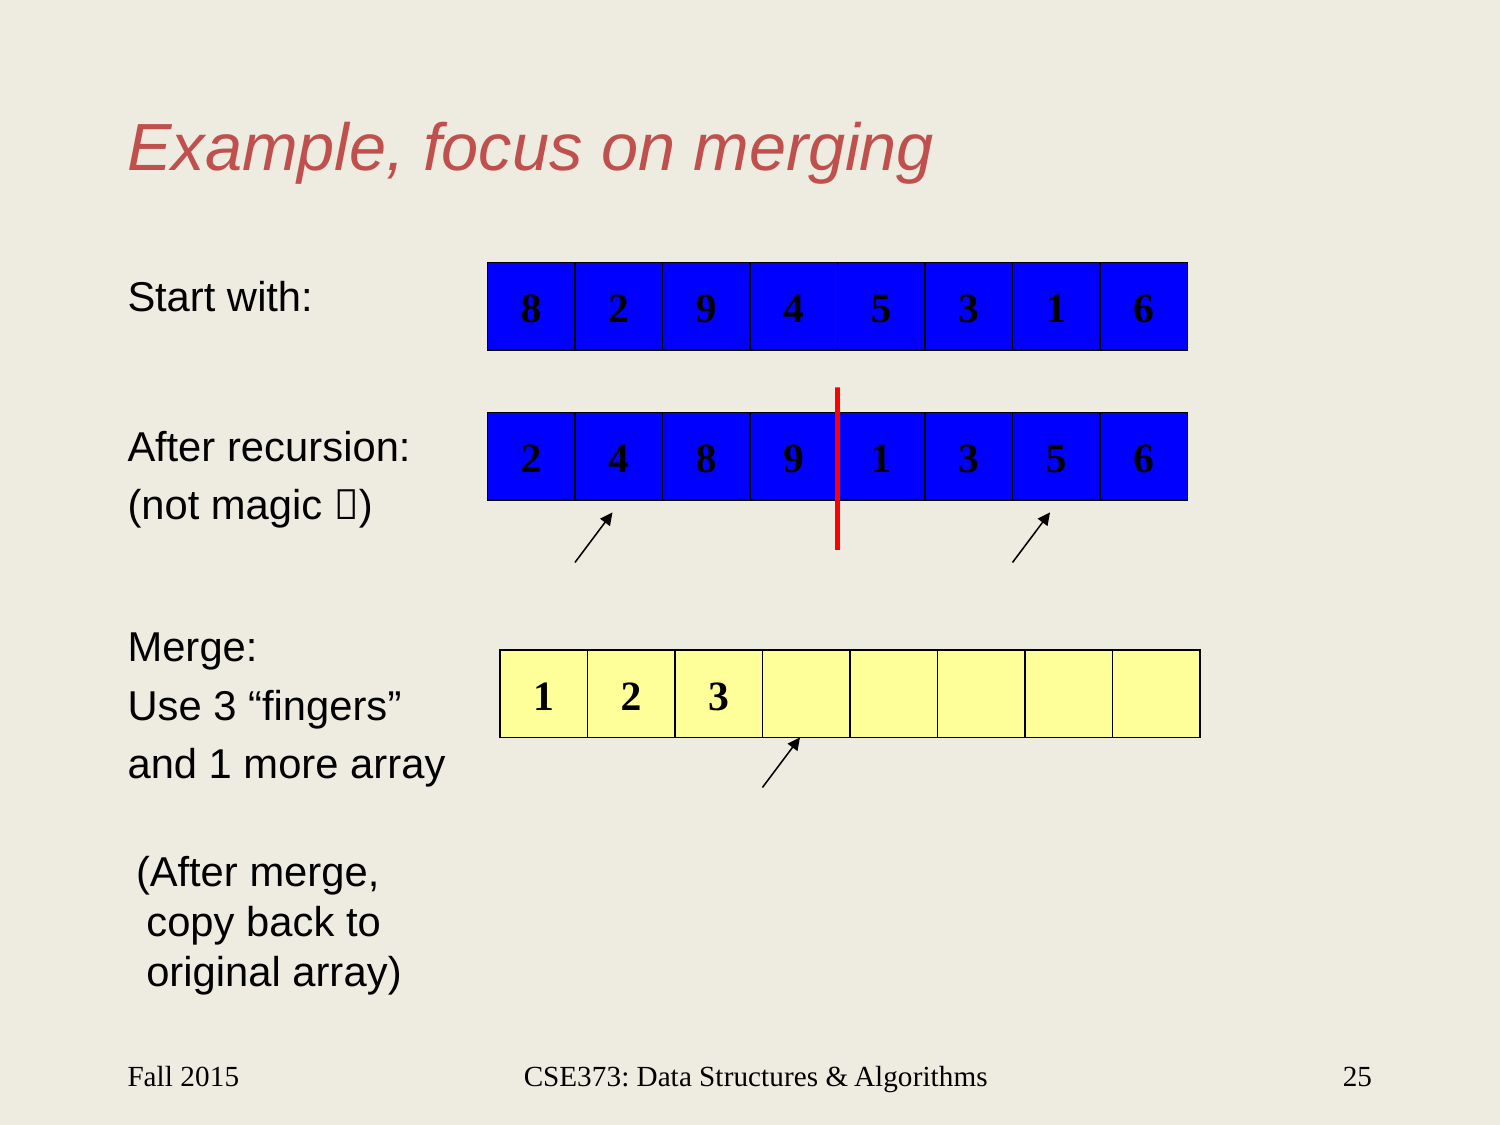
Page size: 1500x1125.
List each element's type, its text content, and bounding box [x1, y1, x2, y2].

text_box 6 [1099, 412, 1188, 500]
text_box 2 [574, 262, 662, 350]
slide_number 25 [1074, 1049, 1388, 1125]
text_box [574, 512, 613, 563]
text_box 2 [487, 412, 574, 500]
text_box 2 [587, 649, 674, 738]
slide_number Fall 2015 [112, 1049, 426, 1125]
text_box [849, 649, 937, 738]
text_box 8 [662, 412, 749, 500]
text_box [937, 649, 1024, 738]
text_box [1012, 512, 1051, 563]
text_box Merge: Use 3 “fingers” and 1 more array [112, 612, 475, 813]
text_box [762, 649, 849, 738]
text_box 6 [1099, 262, 1188, 350]
text_box (After merge, copy back to original array) [74, 837, 438, 1038]
list Start with: [112, 262, 351, 412]
text_box 3 [924, 412, 1012, 500]
text_box 3 [674, 649, 762, 738]
text_box 1 [838, 412, 924, 500]
text_box 8 [487, 262, 574, 350]
text_box 4 [749, 262, 837, 350]
text_box 5 [837, 262, 924, 350]
text_box After recursion: (not magic ) [112, 412, 475, 575]
text_box [1024, 649, 1112, 738]
text_box 9 [662, 262, 749, 350]
title Example, focus on merging [112, 49, 1388, 238]
text_box 4 [574, 412, 662, 500]
text_box 9 [749, 412, 837, 500]
text_box [1112, 649, 1200, 738]
text_box 1 [1012, 262, 1099, 350]
text_box 5 [1012, 412, 1099, 500]
text_box 1 [499, 649, 587, 738]
text_box 3 [924, 262, 1012, 350]
text_box [762, 737, 800, 788]
footer CSE373: Data Structures & Algorithms [474, 1049, 1038, 1125]
